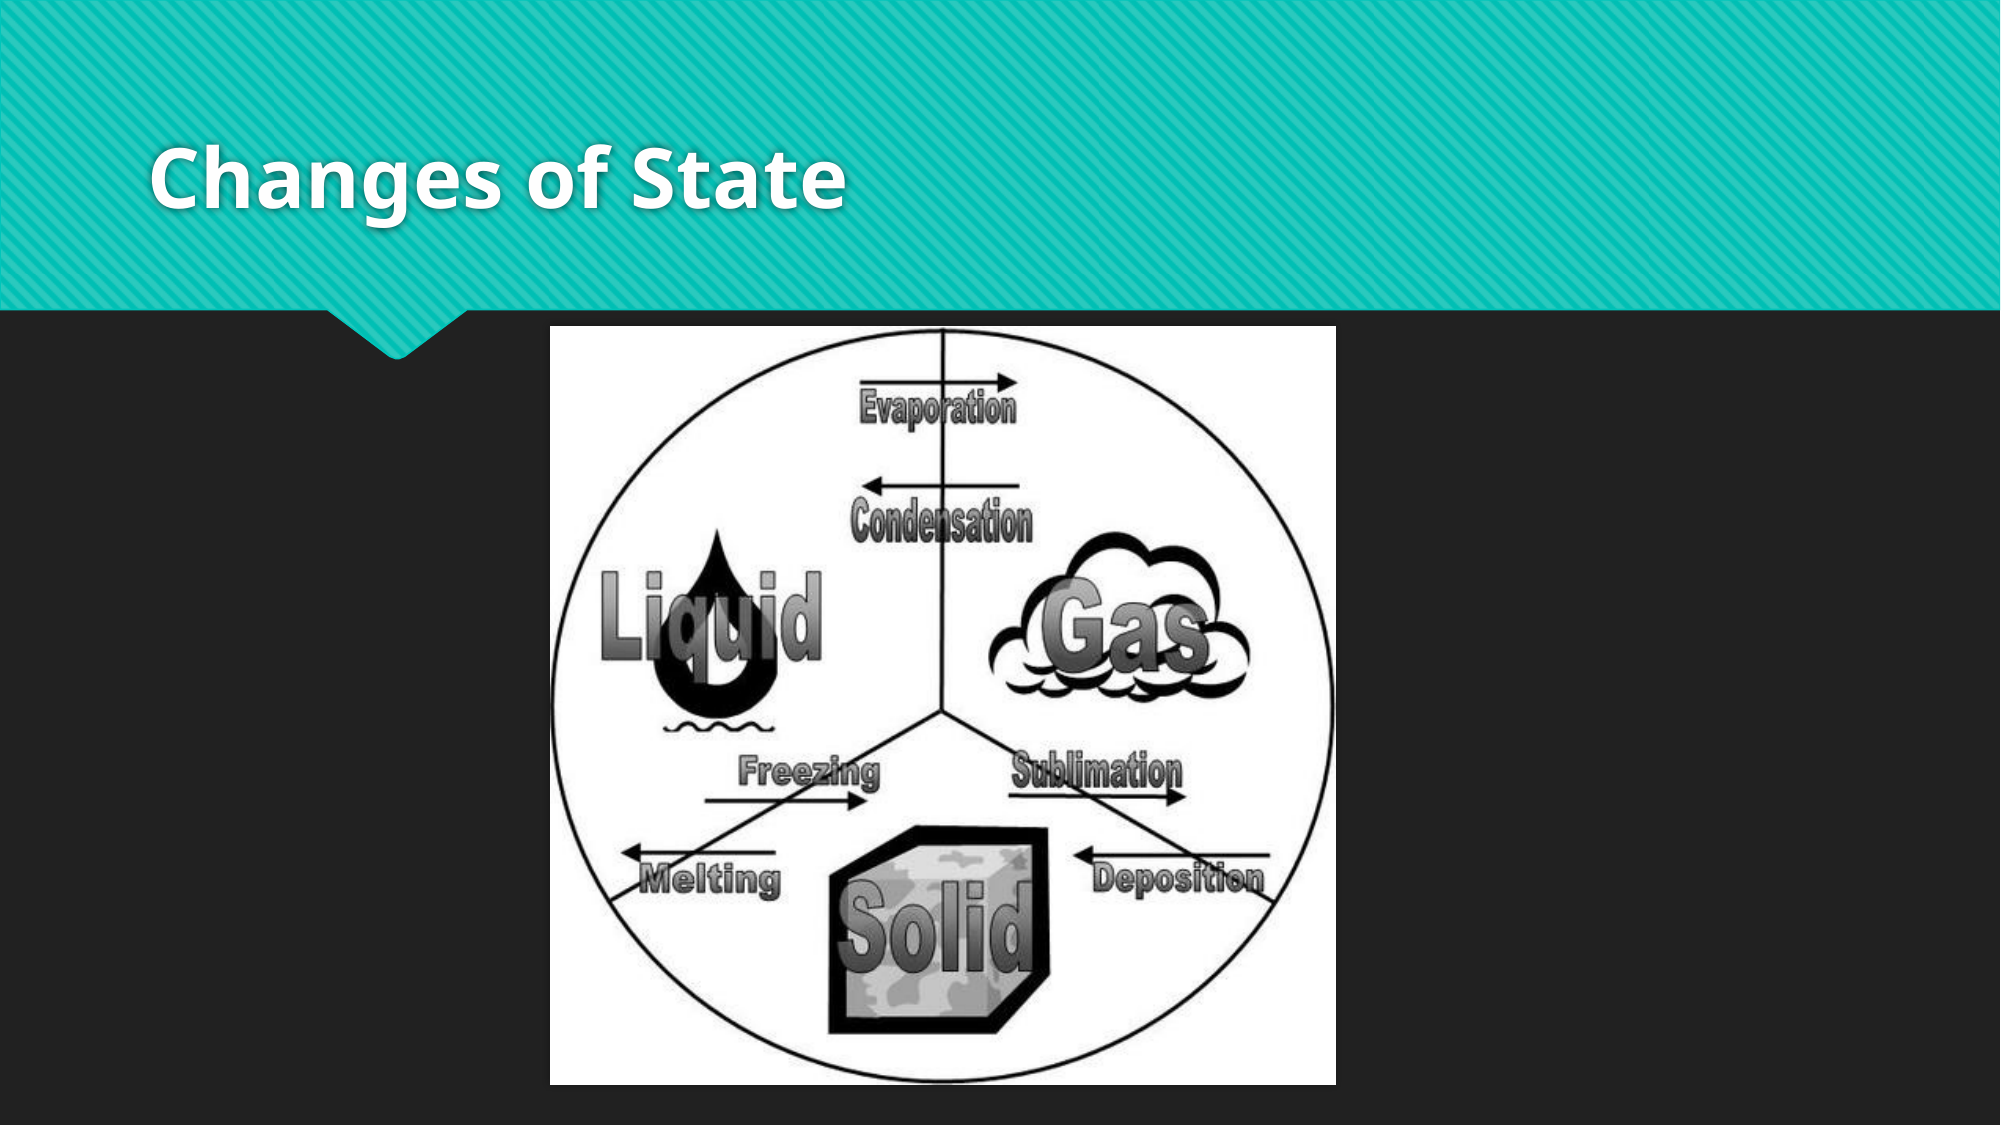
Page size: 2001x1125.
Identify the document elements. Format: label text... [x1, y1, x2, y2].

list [550, 326, 1336, 1085]
title Changes of State [132, 73, 1868, 233]
